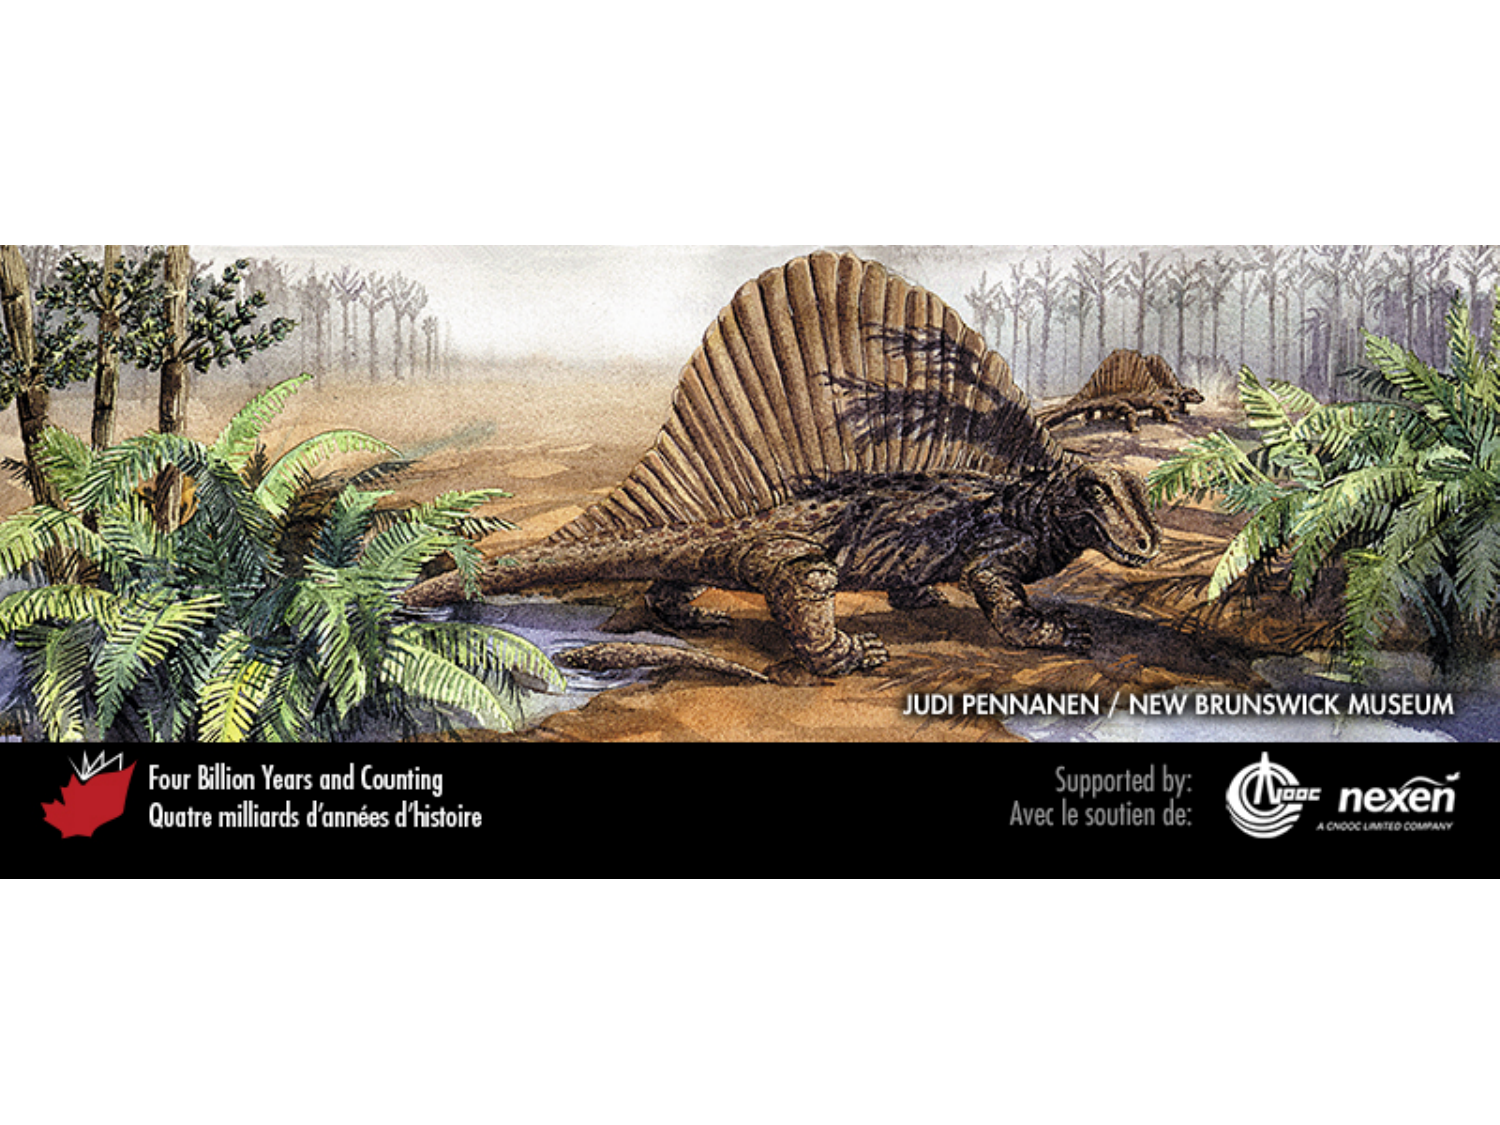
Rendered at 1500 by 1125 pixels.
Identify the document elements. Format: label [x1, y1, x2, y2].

picture [0, 245, 1500, 879]
